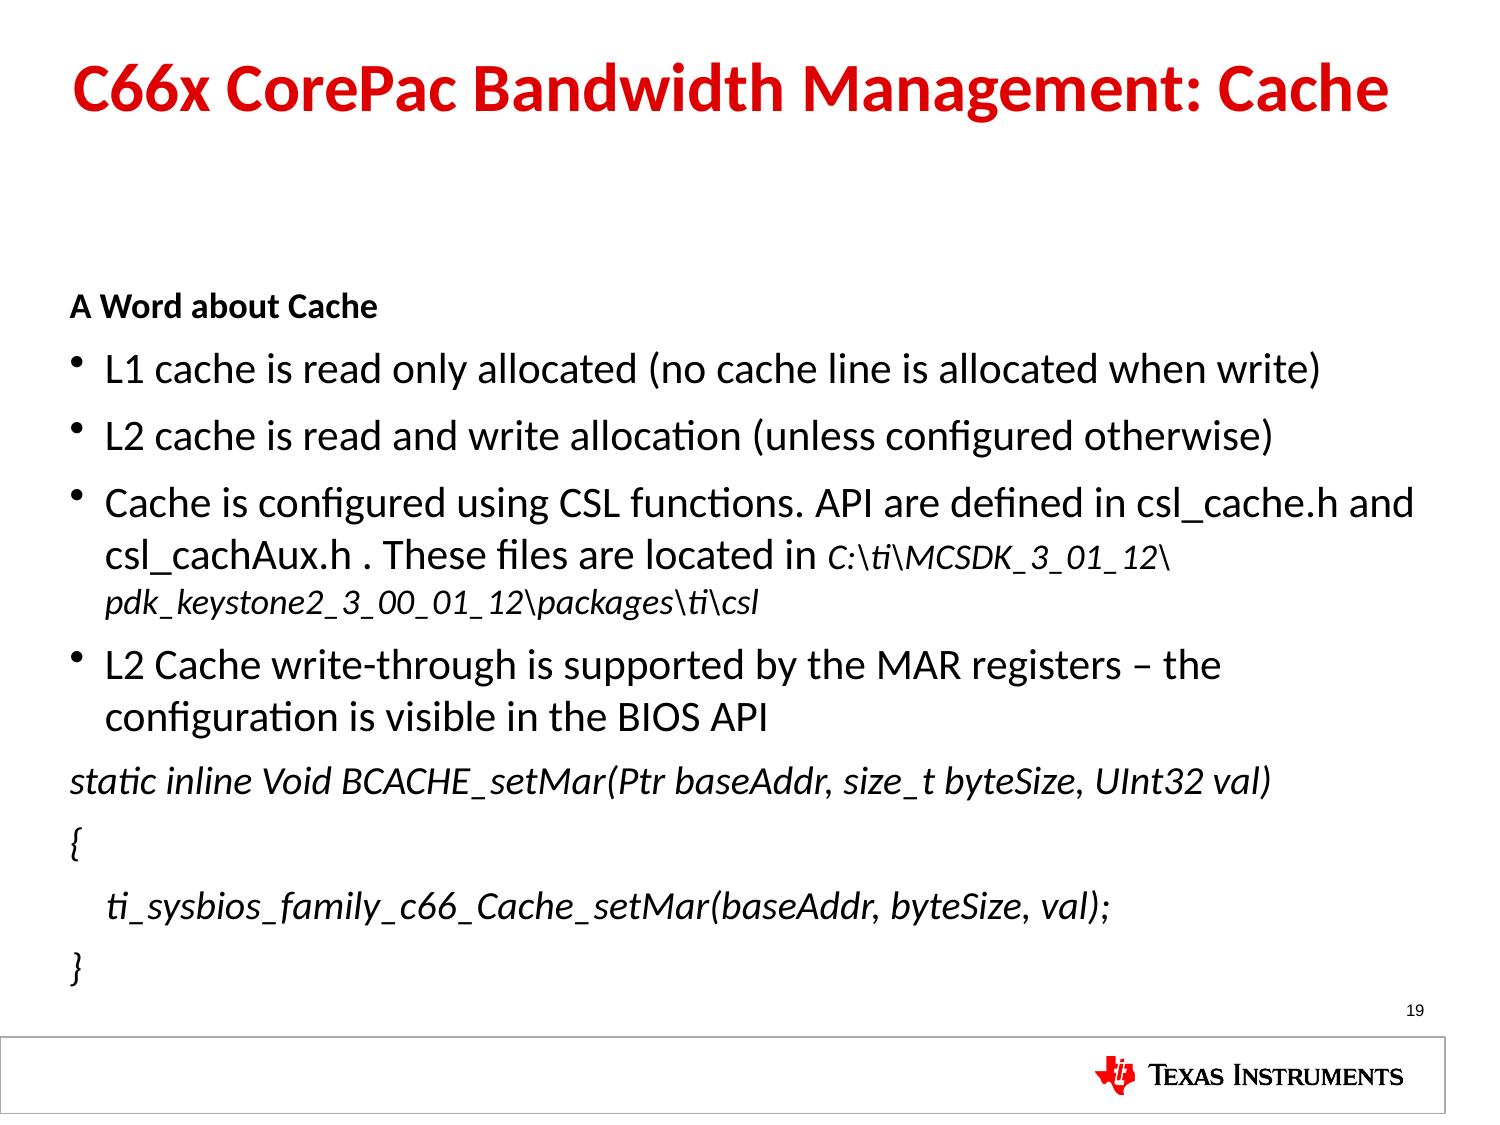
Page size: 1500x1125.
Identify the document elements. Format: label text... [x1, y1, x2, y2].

picture [1095, 1056, 1403, 1095]
slide_number 19 [1089, 992, 1440, 1027]
title C66x CorePac Bandwidth Management: Cache [37, 23, 1426, 158]
list A Word about Cache L1 cache is read only allocated (no cache line is allocated when write) L2 cache is read and write allocation (unless configured otherwise) Cache is configured using CSL functions. API are defined in csl_cache.h and csl_cachAux.h . These files are located in C:\ti\MCSDK_3_01_12\pdk_keystone2_3_00_01_12\packages\ti\csl L2 Cache write-through is supported by the MAR registers – the configuration is visible in the BIOS API static inline Void BCACHE_setMar(Ptr baseAddr, size_t byteSize, UInt32 val) { ti_sysbios_family_c66_Cache_setMar(baseAddr, byteSize, val); } [54, 274, 1444, 1007]
